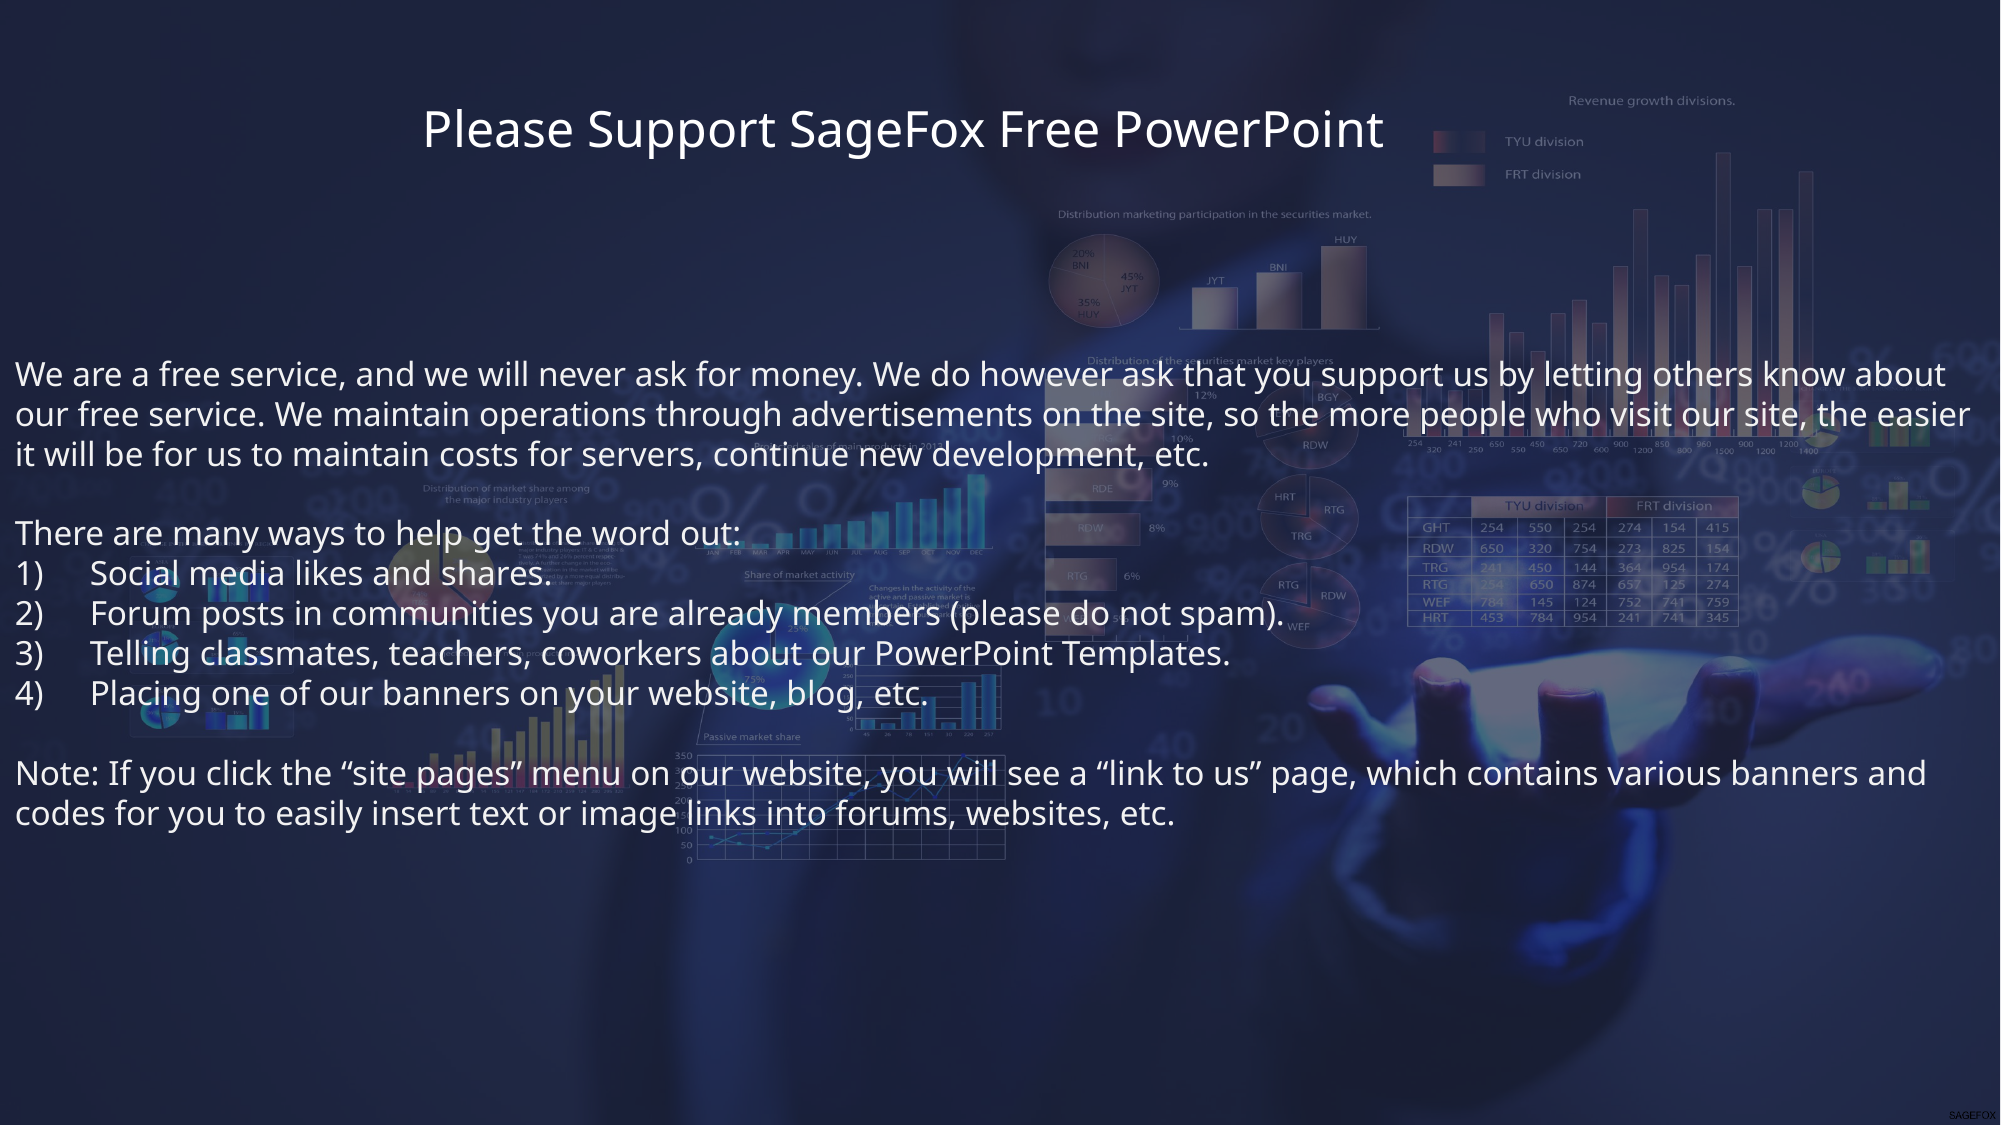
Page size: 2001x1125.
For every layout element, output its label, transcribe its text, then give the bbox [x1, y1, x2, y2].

title Please Support SageFox Free PowerPoint [363, 72, 1444, 190]
text_box We are a free service, and we will never ask for money. We do however ask that you support us by letting others know about our free service. We maintain operations through advertisements on the site, so the more people who visit our site, the easier it will be for us to maintain costs for servers, continue new development, etc. There are many ways to help get the word out: Social media likes and shares. Forum posts in communities you are already members (please do not spam). Telling classmates, teachers, coworkers about our PowerPoint Templates. Placing one of our banners on your website, blog, etc. Note: If you click the “site pages” menu on our website, you will see a “link to us” page, which contains various banners and codes for you to easily insert text or image links into forums, websites, etc. [0, 0, 2000, 1125]
